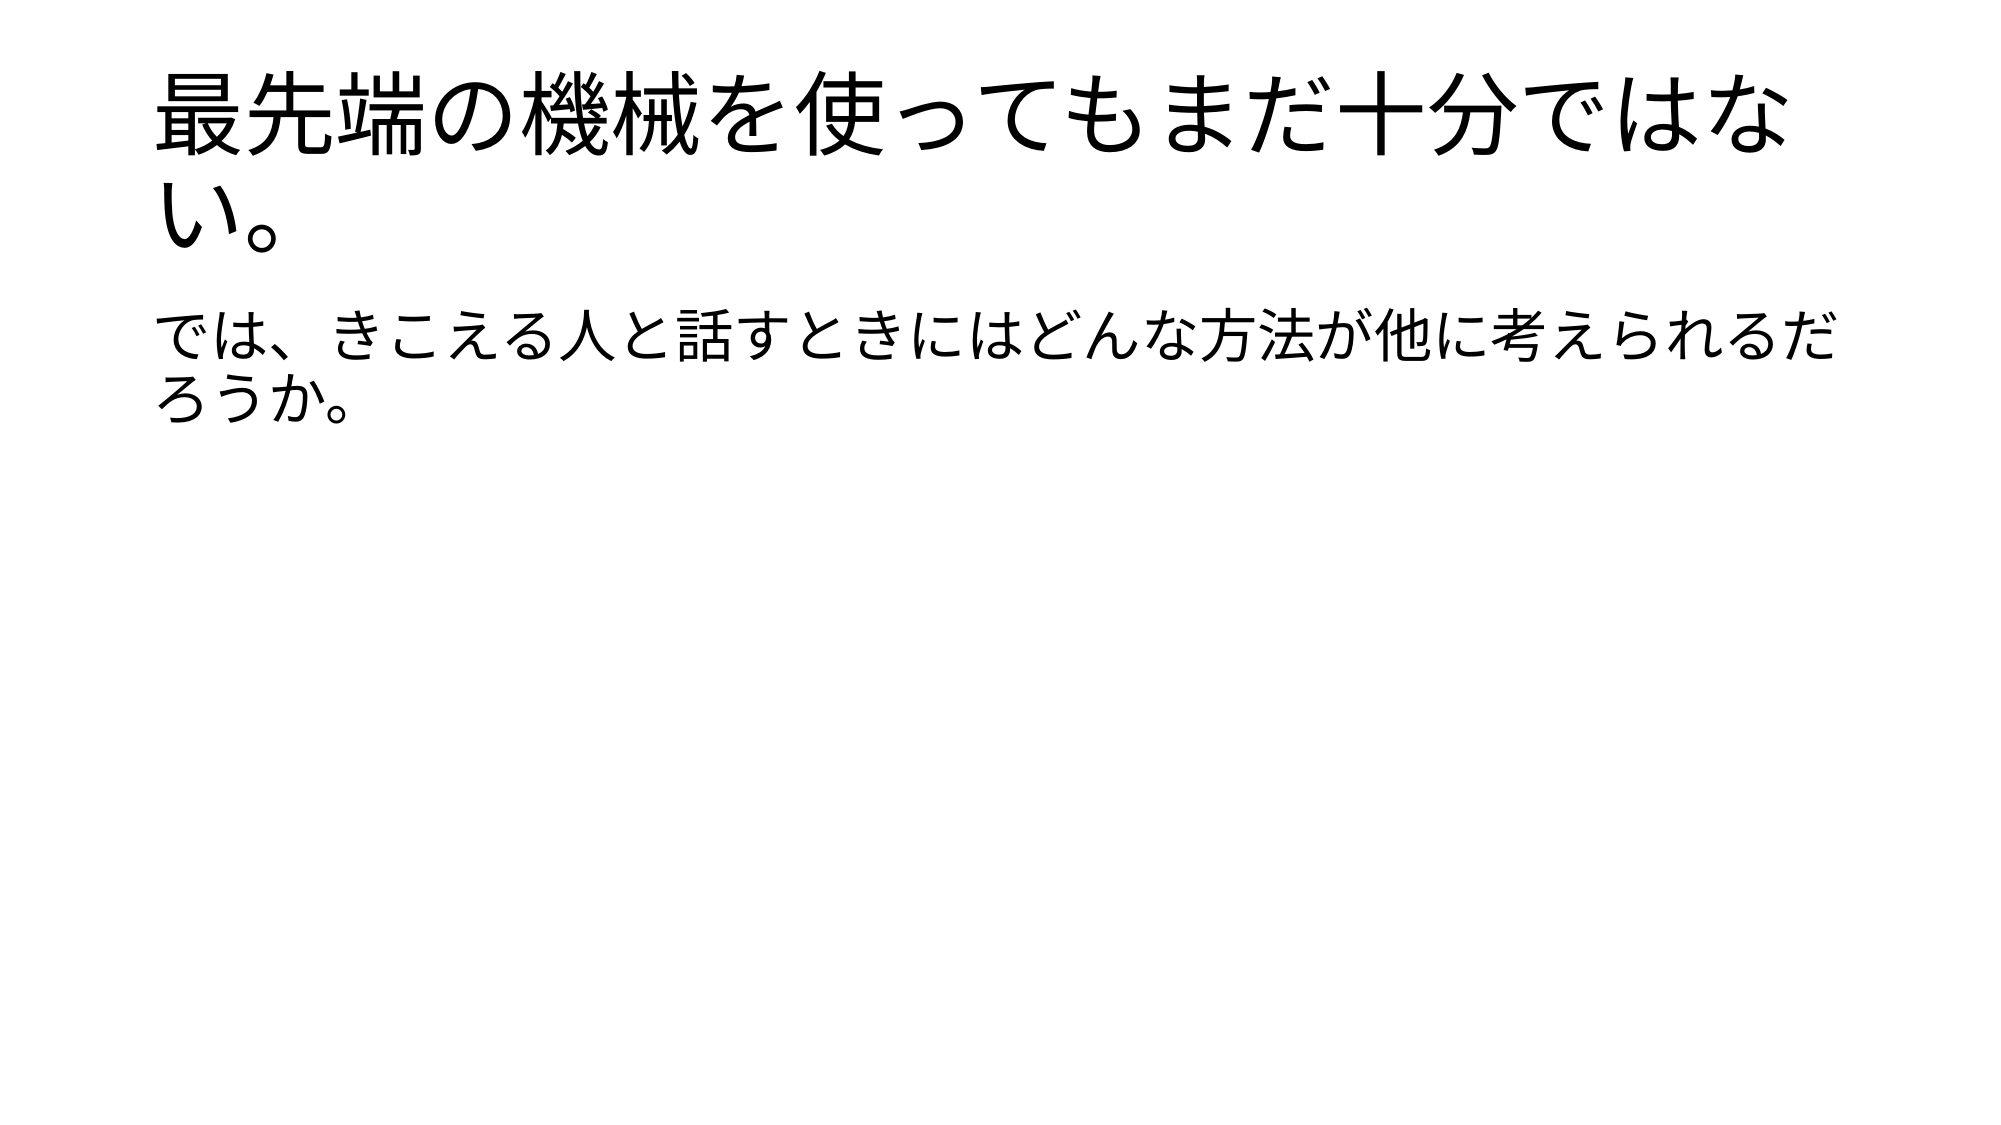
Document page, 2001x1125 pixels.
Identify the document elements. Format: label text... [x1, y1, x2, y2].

title 最先端の機械を使ってもまだ十分ではない。 [137, 59, 1863, 278]
list では、きこえる人と話すときにはどんな方法が他に考えられるだろうか。 [137, 299, 1863, 1014]
